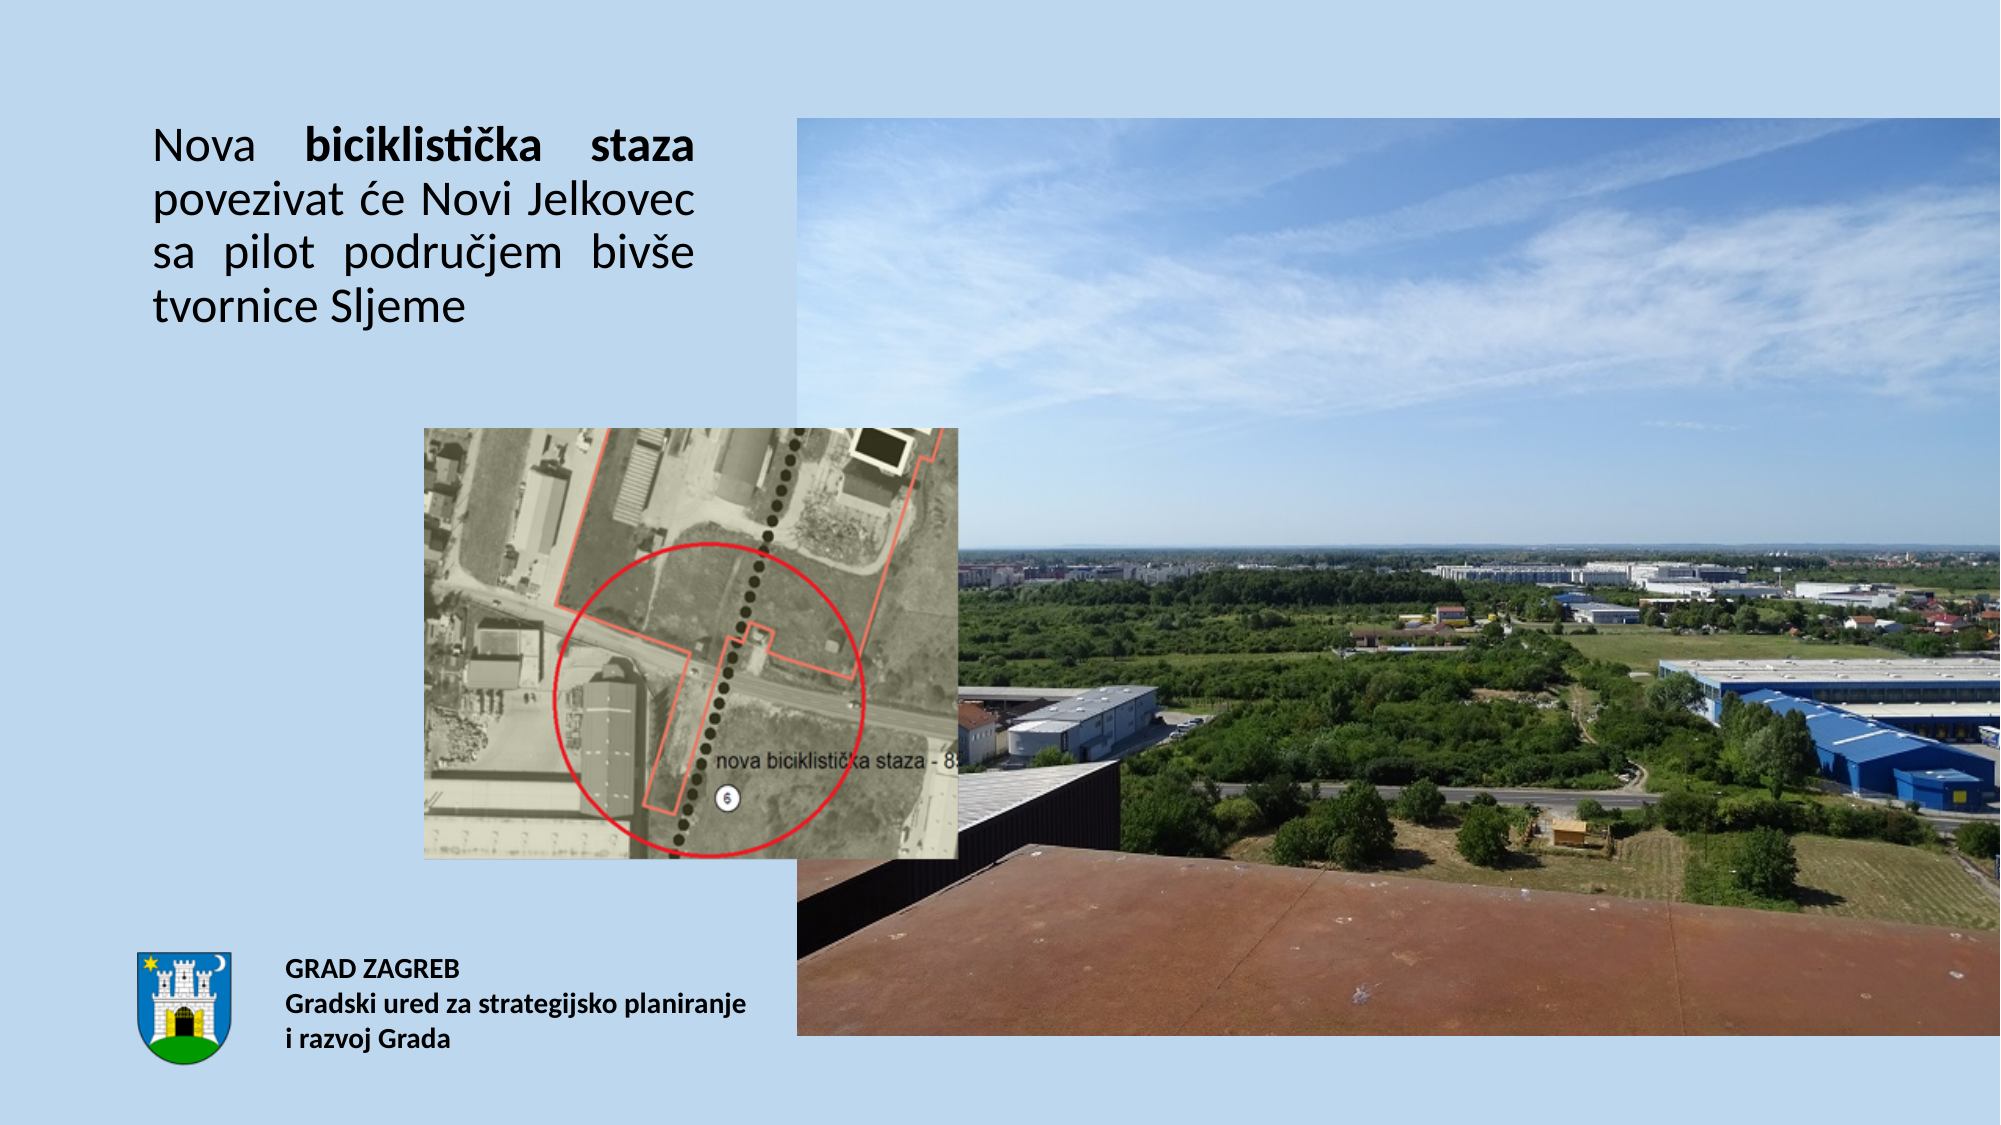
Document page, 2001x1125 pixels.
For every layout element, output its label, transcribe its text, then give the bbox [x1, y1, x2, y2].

text_box GRAD ZAGREB Gradski ured za strategijsko planiranje i razvoj Grada [270, 942, 1271, 1062]
picture [423, 118, 2000, 1036]
list Nova biciklistička staza povezivat će Novi Jelkovec sa pilot područjem bivše tvornice Sljeme [137, 110, 711, 911]
picture [137, 952, 233, 1066]
